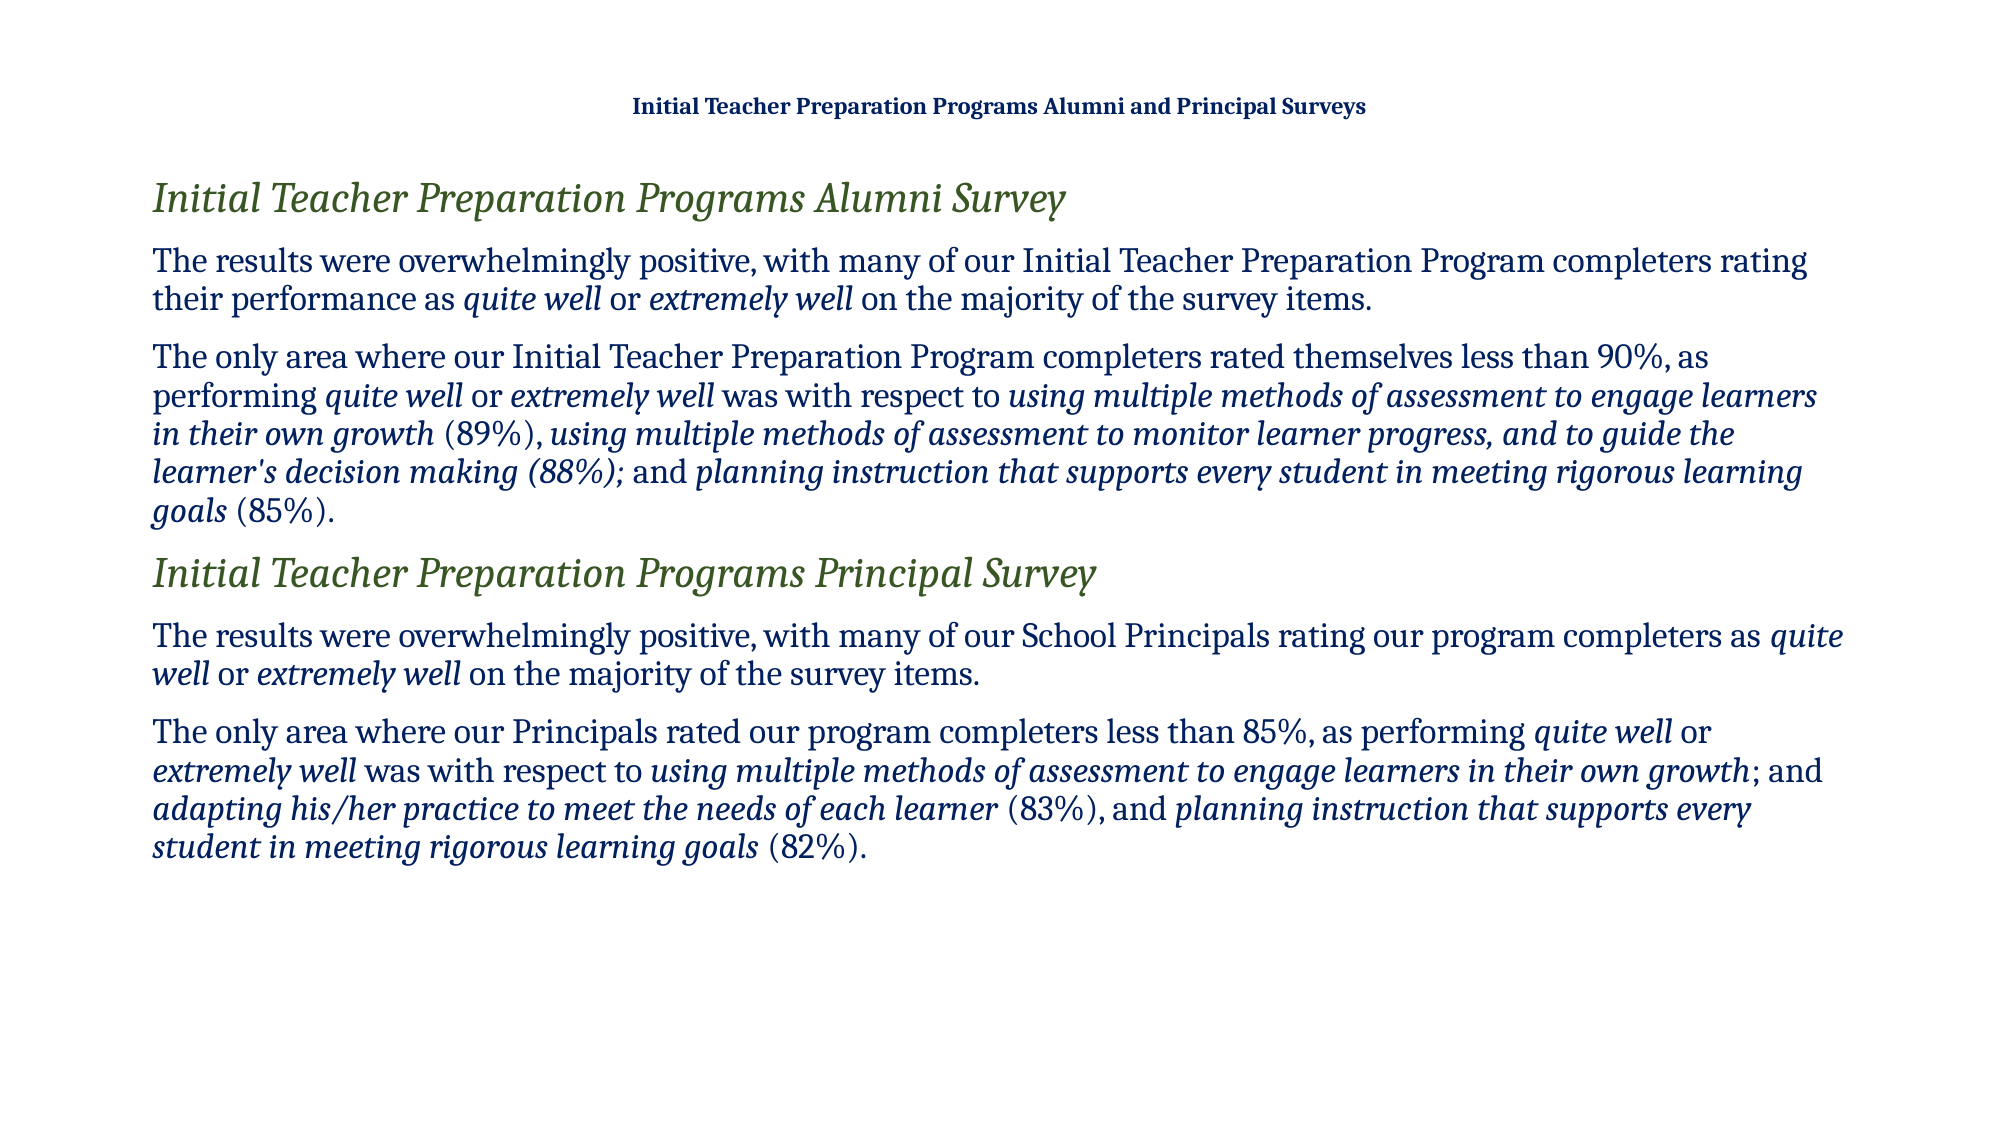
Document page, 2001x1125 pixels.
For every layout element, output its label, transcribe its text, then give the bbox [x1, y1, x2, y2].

list Initial Teacher Preparation Programs Alumni Survey The results were overwhelmingly positive, with many of our Initial Teacher Preparation Program completers rating their performance as quite well or extremely well on the majority of the survey items. The only area where our Initial Teacher Preparation Program completers rated themselves less than 90%, as performing quite well or extremely well was with respect to using multiple methods of assessment to engage learners in their own growth (89%), using multiple methods of assessment to monitor learner progress, and to guide the learner's decision making (88%); and planning instruction that supports every student in meeting rigorous learning goals (85%). Initial Teacher Preparation Programs Principal Survey The results were overwhelmingly positive, with many of our School Principals rating our program completers as quite well or extremely well on the majority of the survey items. The only area where our Principals rated our program completers less than 85%, as performing quite well or extremely well was with respect to using multiple methods of assessment to engage learners in their own growth; and adapting his/her practice to meet the needs of each learner (83%), and planning instruction that supports every student in meeting rigorous learning goals (82%). [137, 167, 1863, 882]
title Initial Teacher Preparation Programs Alumni and Principal Surveys [137, 59, 1863, 147]
